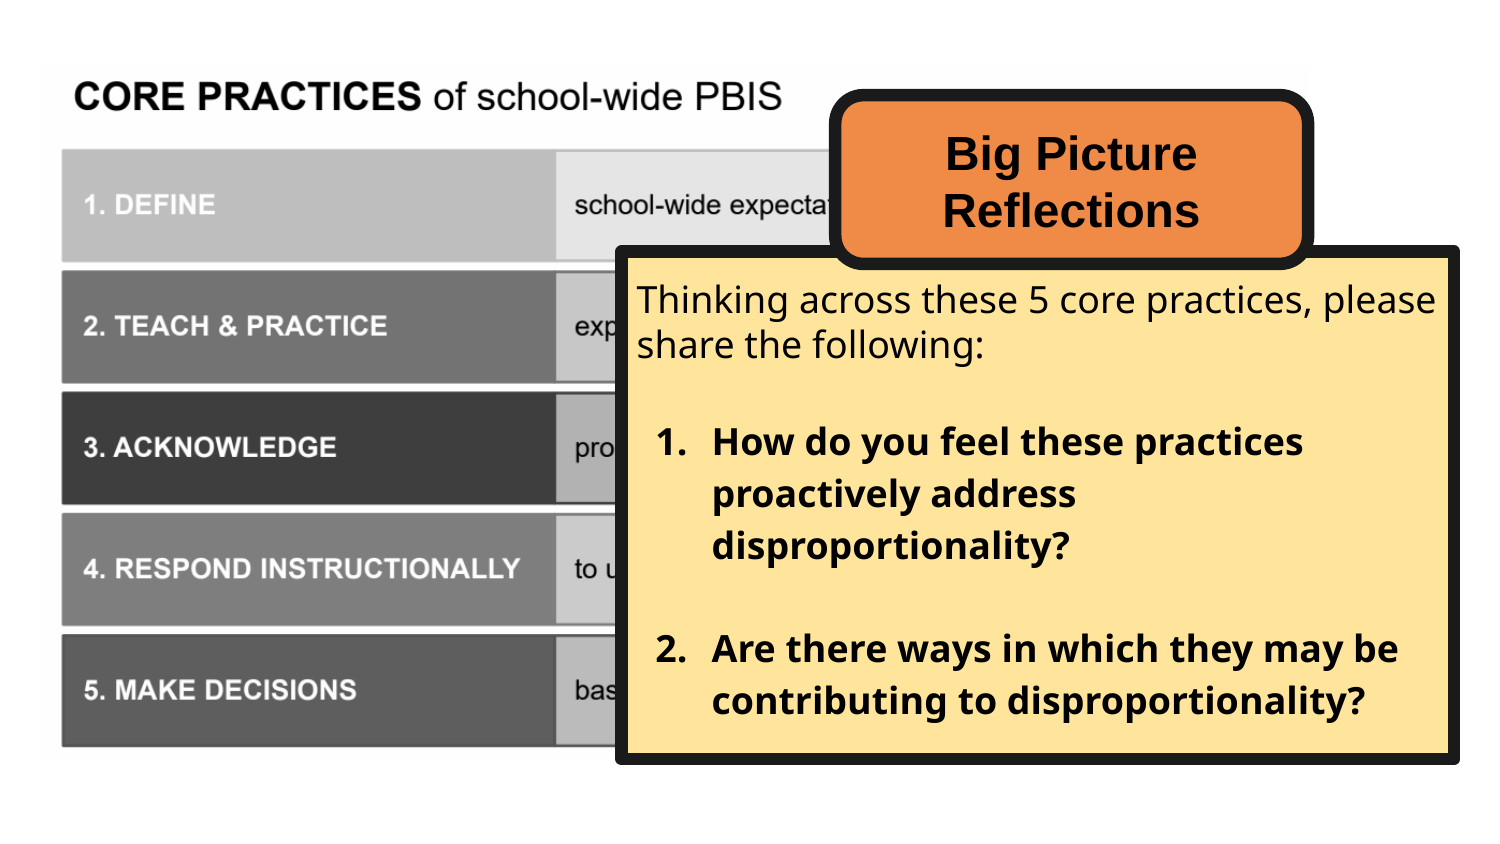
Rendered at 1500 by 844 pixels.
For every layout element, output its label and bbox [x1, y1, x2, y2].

picture [42, 64, 1310, 763]
text_box [621, 94, 1455, 765]
